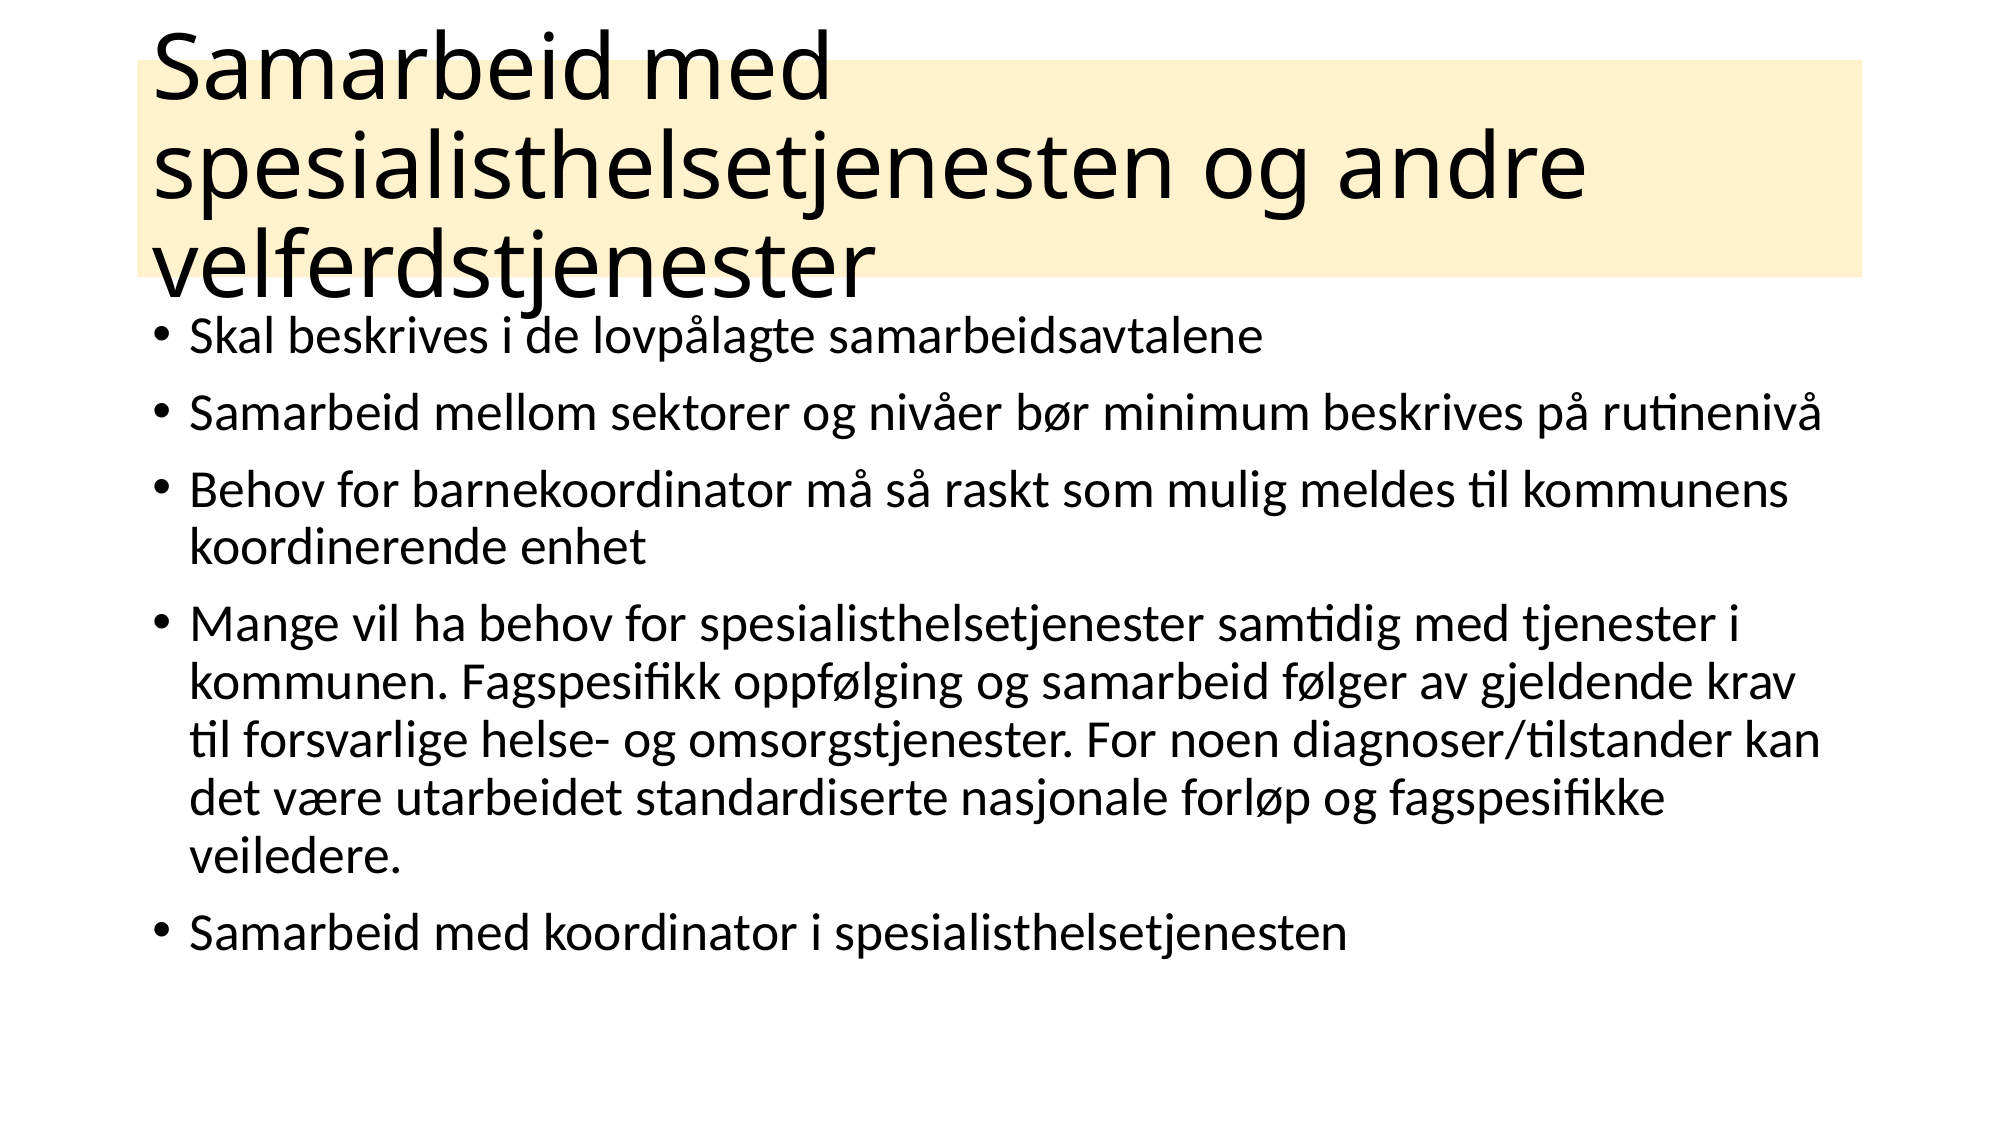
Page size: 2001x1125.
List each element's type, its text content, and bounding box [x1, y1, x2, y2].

title Samarbeid med spesialisthelsetjenesten og andre velferdstjenester [137, 59, 1863, 278]
list Skal beskrives i de lovpålagte samarbeidsavtalene Samarbeid mellom sektorer og nivåer bør minimum beskrives på rutinenivå Behov for barnekoordinator må så raskt som mulig meldes til kommunens koordinerende enhet Mange vil ha behov for spesialisthelsetjenester samtidig med tjenester i kommunen. Fagspesifikk oppfølging og samarbeid følger av gjeldende krav til forsvarlige helse- og omsorgstjenester. For noen diagnoser/tilstander kan det være utarbeidet standardiserte nasjonale forløp og fagspesifikke veiledere. Samarbeid med koordinator i spesialisthelsetjenesten [137, 299, 1863, 1014]
